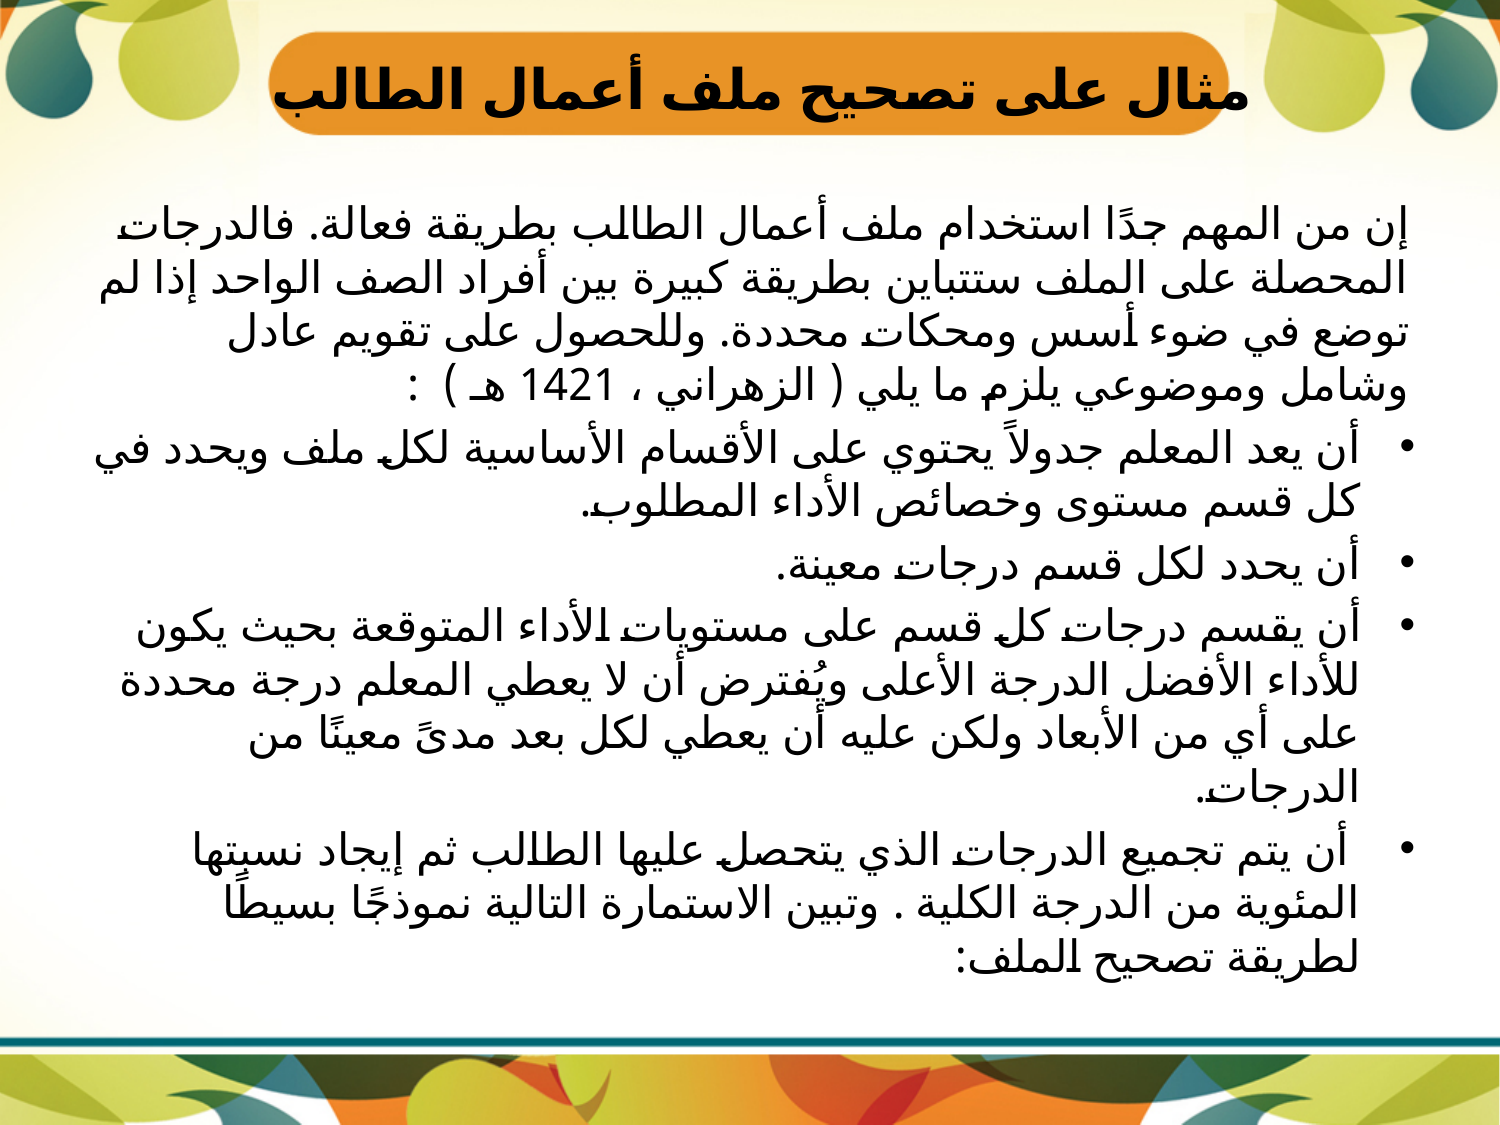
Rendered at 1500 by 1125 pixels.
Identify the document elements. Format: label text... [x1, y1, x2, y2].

title مثال على تصحيح ملف أعمال الطالب [246, 45, 1278, 129]
list إن من المهم جدًا استخدام ملف أعمال الطالب بطريقة فعالة. فالدرجات المحصلة على الملف ستتباين بطريقة كبيرة بين أفراد الصف الواحد إذا لم توضع في ضوء أسس ومحكات محددة. وللحصول على تقويم عادل وشامل وموضوعي يلزم ما يلي ( الزهراني ، 1421 هـ ) : أن يعد المعلم جدولاً يحتوي على الأقسام الأساسية لكل ملف ويحدد في كل قسم مستوى وخصائص الأداء المطلوب. أن يحدد لكل قسم درجات معينة. أن يقسم درجات كل قسم على مستويات الأداء المتوقعة بحيث يكون للأداء الأفضل الدرجة الأعلى ويُفترض أن لا يعطي المعلم درجة محددة على أي من الأبعاد ولكن عليه أن يعطي لكل بعد مدىً معينًا من الدرجات. أن يتم تجميع الدرجات الذي يتحصل عليها الطالب ثم إيجاد نسبتها المئوية من الدرجة الكلية . وتبين الاستمارة التالية نموذجًا بسيطًا لطريقة تصحيح الملف: [75, 187, 1425, 1005]
picture [0, 0, 1500, 1125]
